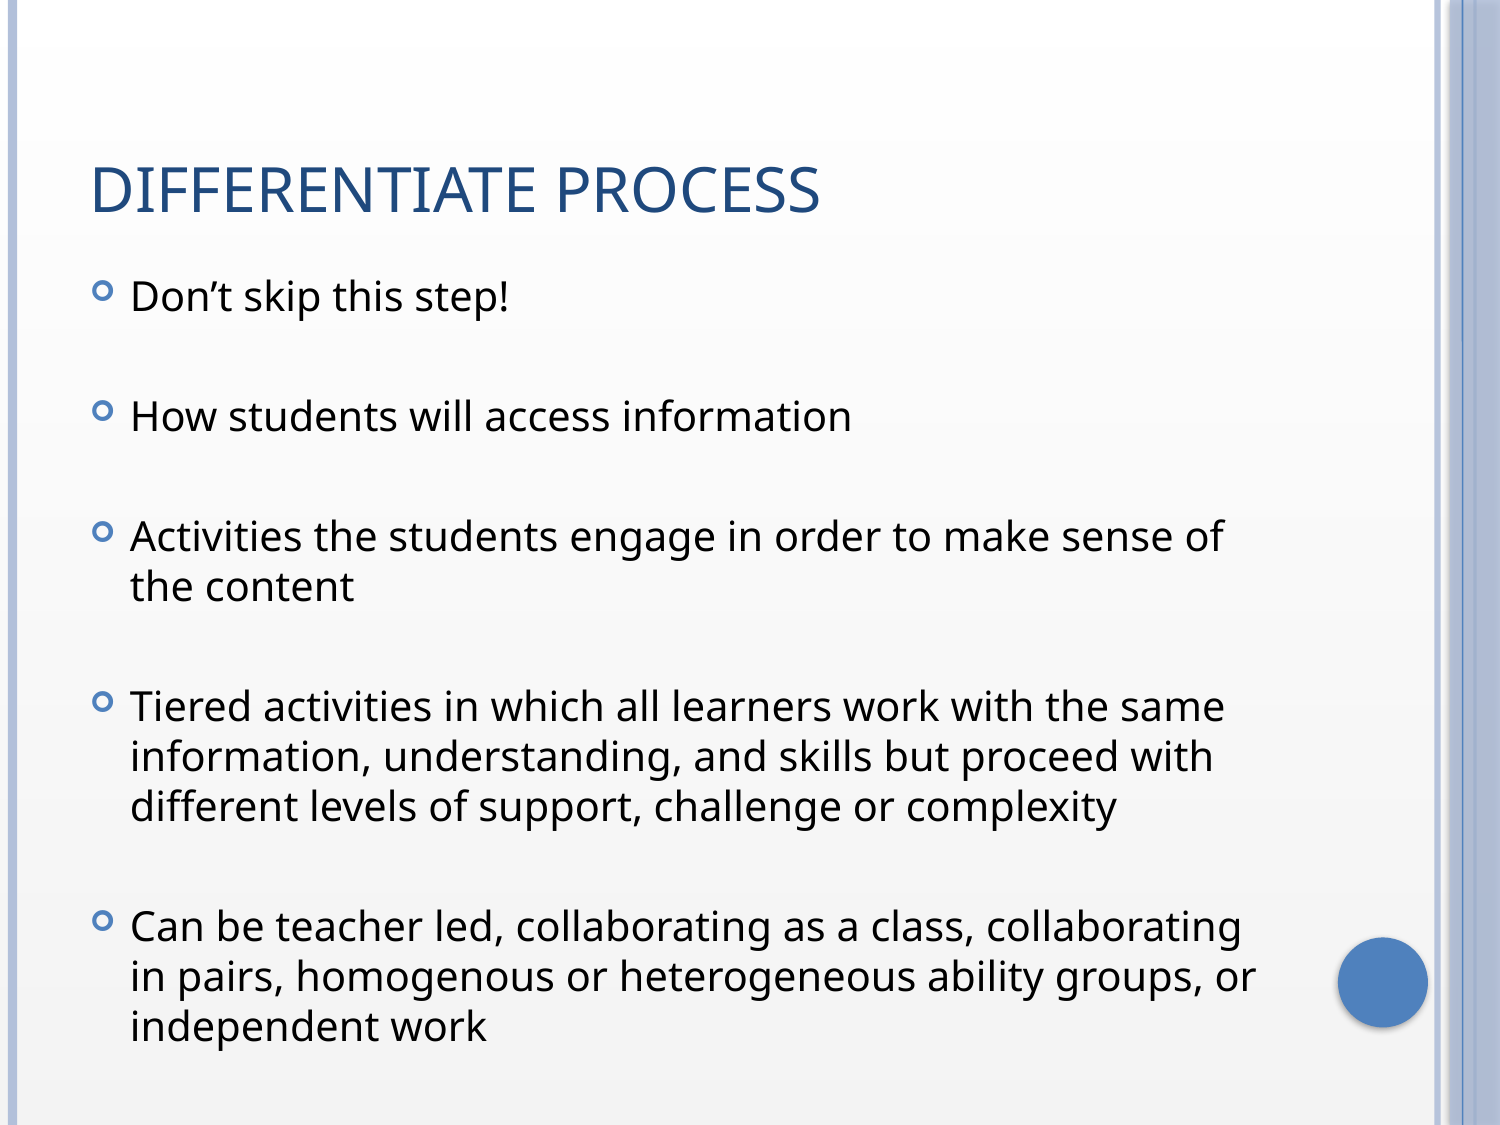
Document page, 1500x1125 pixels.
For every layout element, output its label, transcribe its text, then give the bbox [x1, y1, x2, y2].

title Differentiate Process [75, 45, 1300, 233]
list Don’t skip this step! How students will access information Activities the students engage in order to make sense of the content Tiered activities in which all learners work with the same information, understanding, and skills but proceed with different levels of support, challenge or complexity Can be teacher led, collaborating as a class, collaborating in pairs, homogenous or heterogeneous ability groups, or independent work [75, 262, 1300, 1062]
